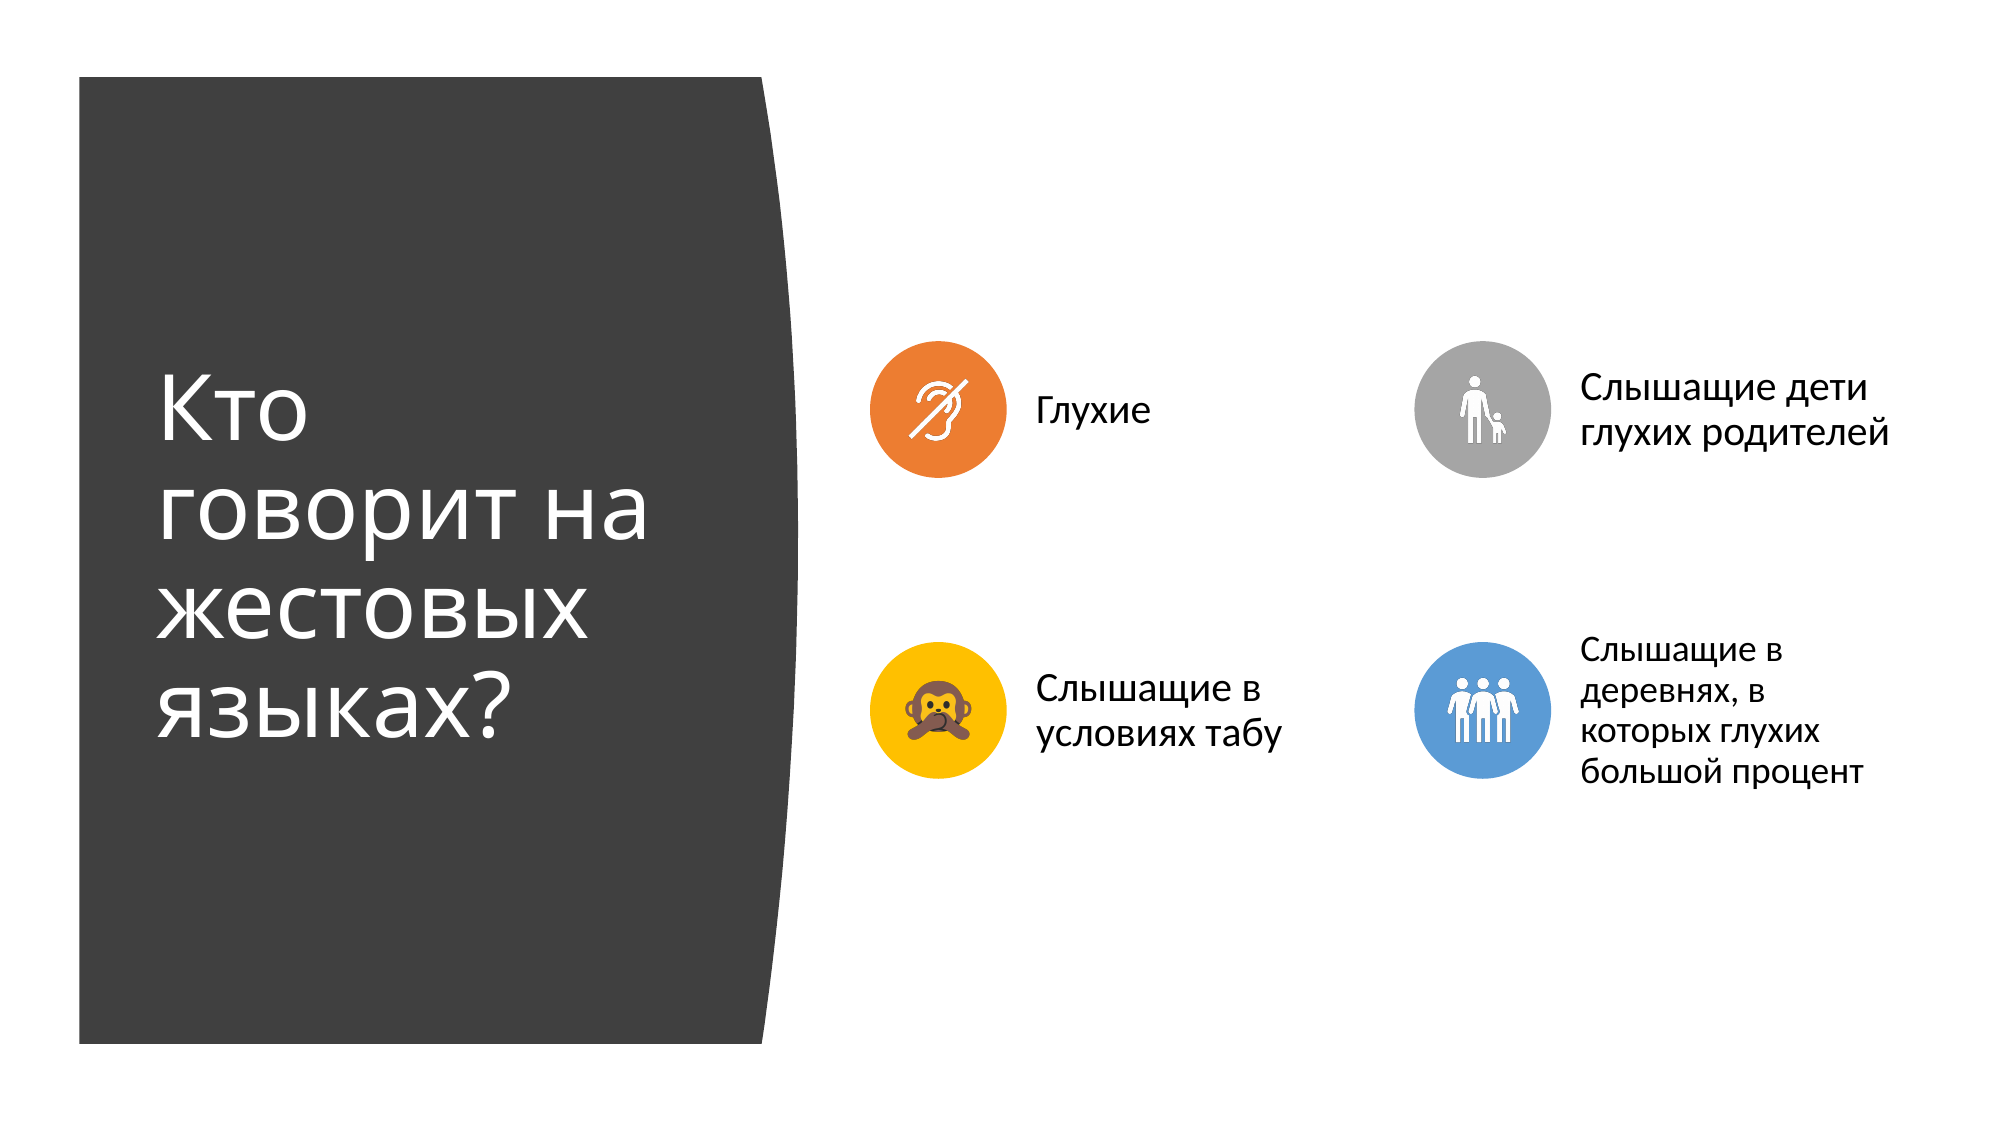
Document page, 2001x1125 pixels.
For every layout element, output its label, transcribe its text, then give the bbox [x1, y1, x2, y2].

title Кто говорит на жестовых языках? [141, 166, 702, 953]
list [852, 77, 1921, 1043]
text_box [78, 76, 800, 1045]
